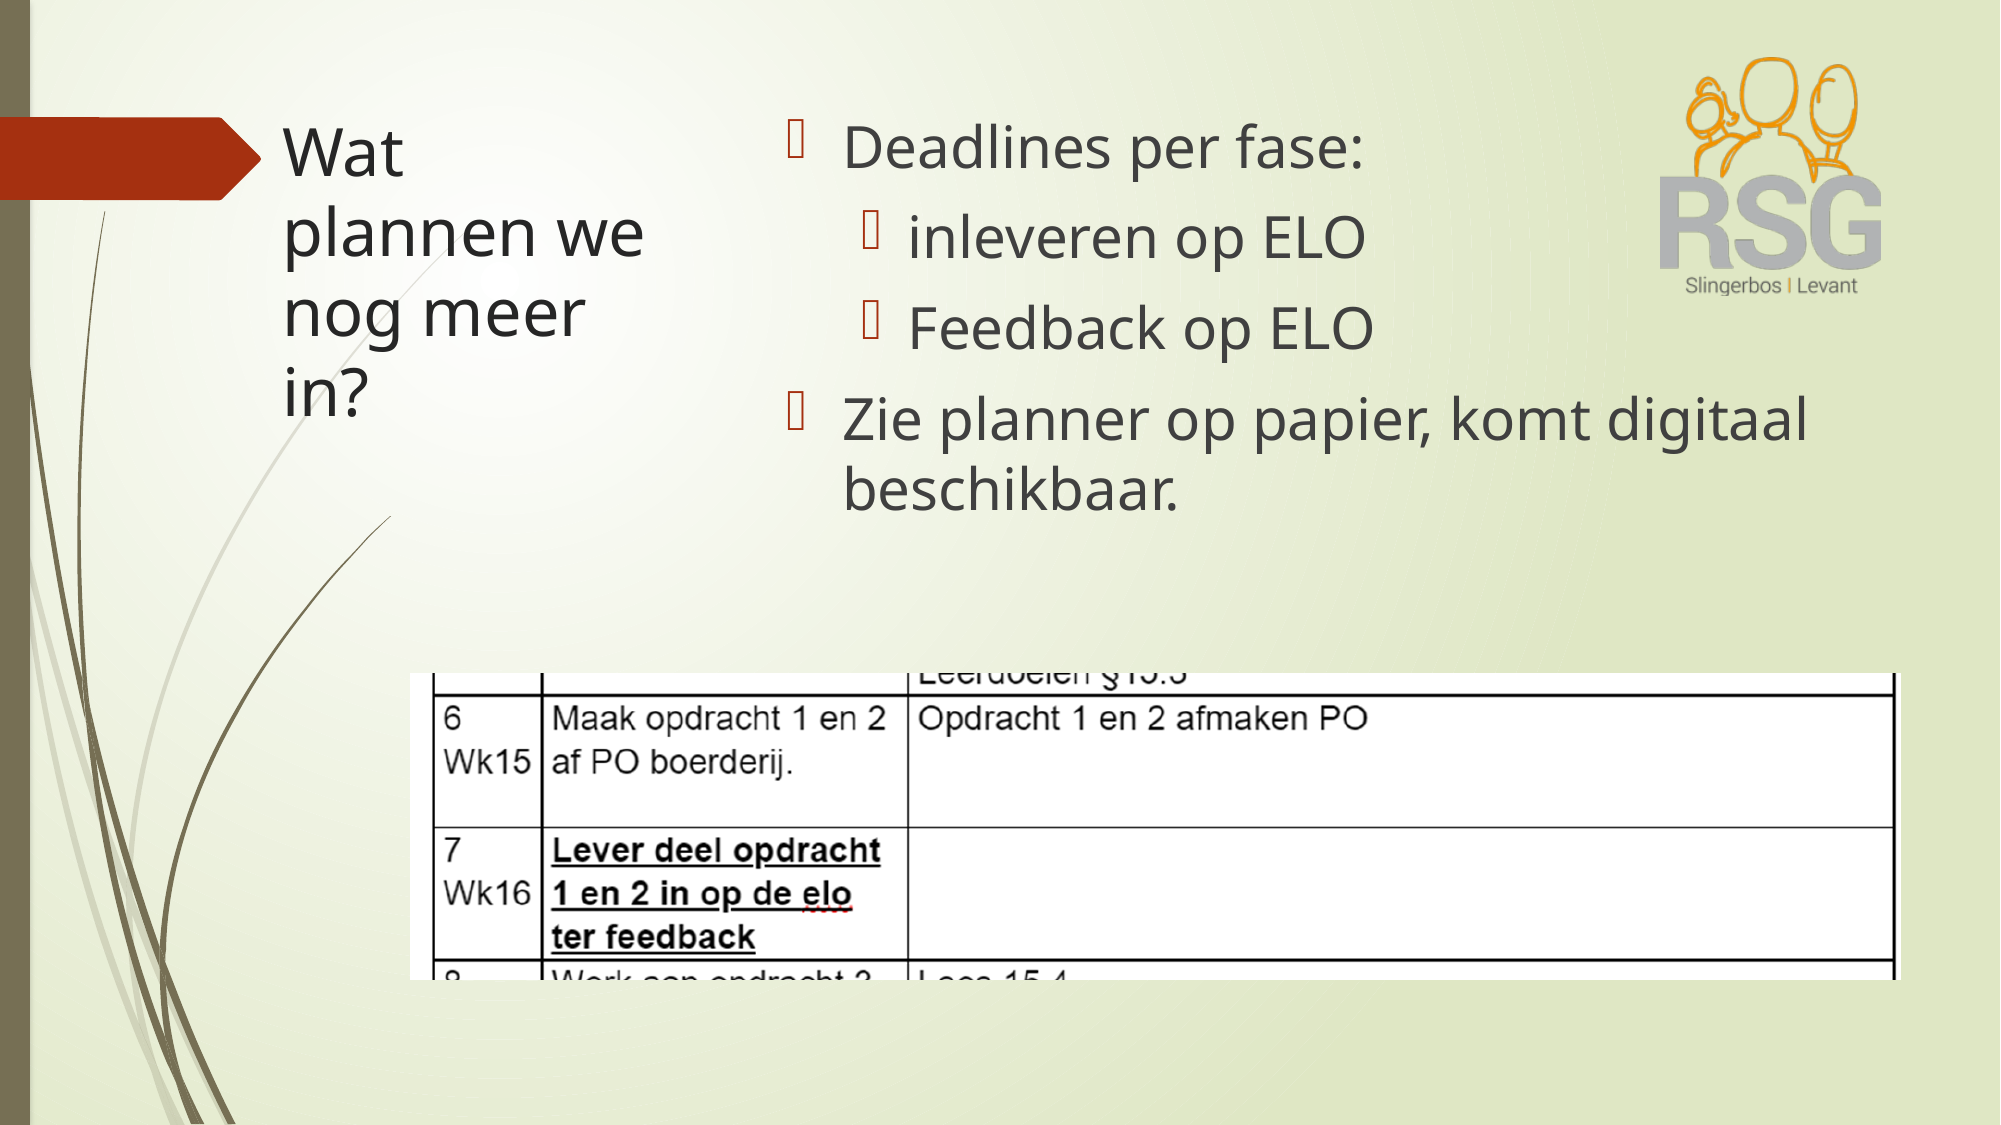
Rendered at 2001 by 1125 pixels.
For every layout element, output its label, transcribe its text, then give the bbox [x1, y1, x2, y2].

title Wat plannen we nog meer in? [266, 102, 675, 1024]
picture [409, 673, 1901, 980]
list Deadlines per fase: inleveren op ELO Feedback op ELO Zie planner op papier, komt digitaal beschikbaar. [771, 102, 1888, 673]
picture [1659, 56, 1882, 297]
